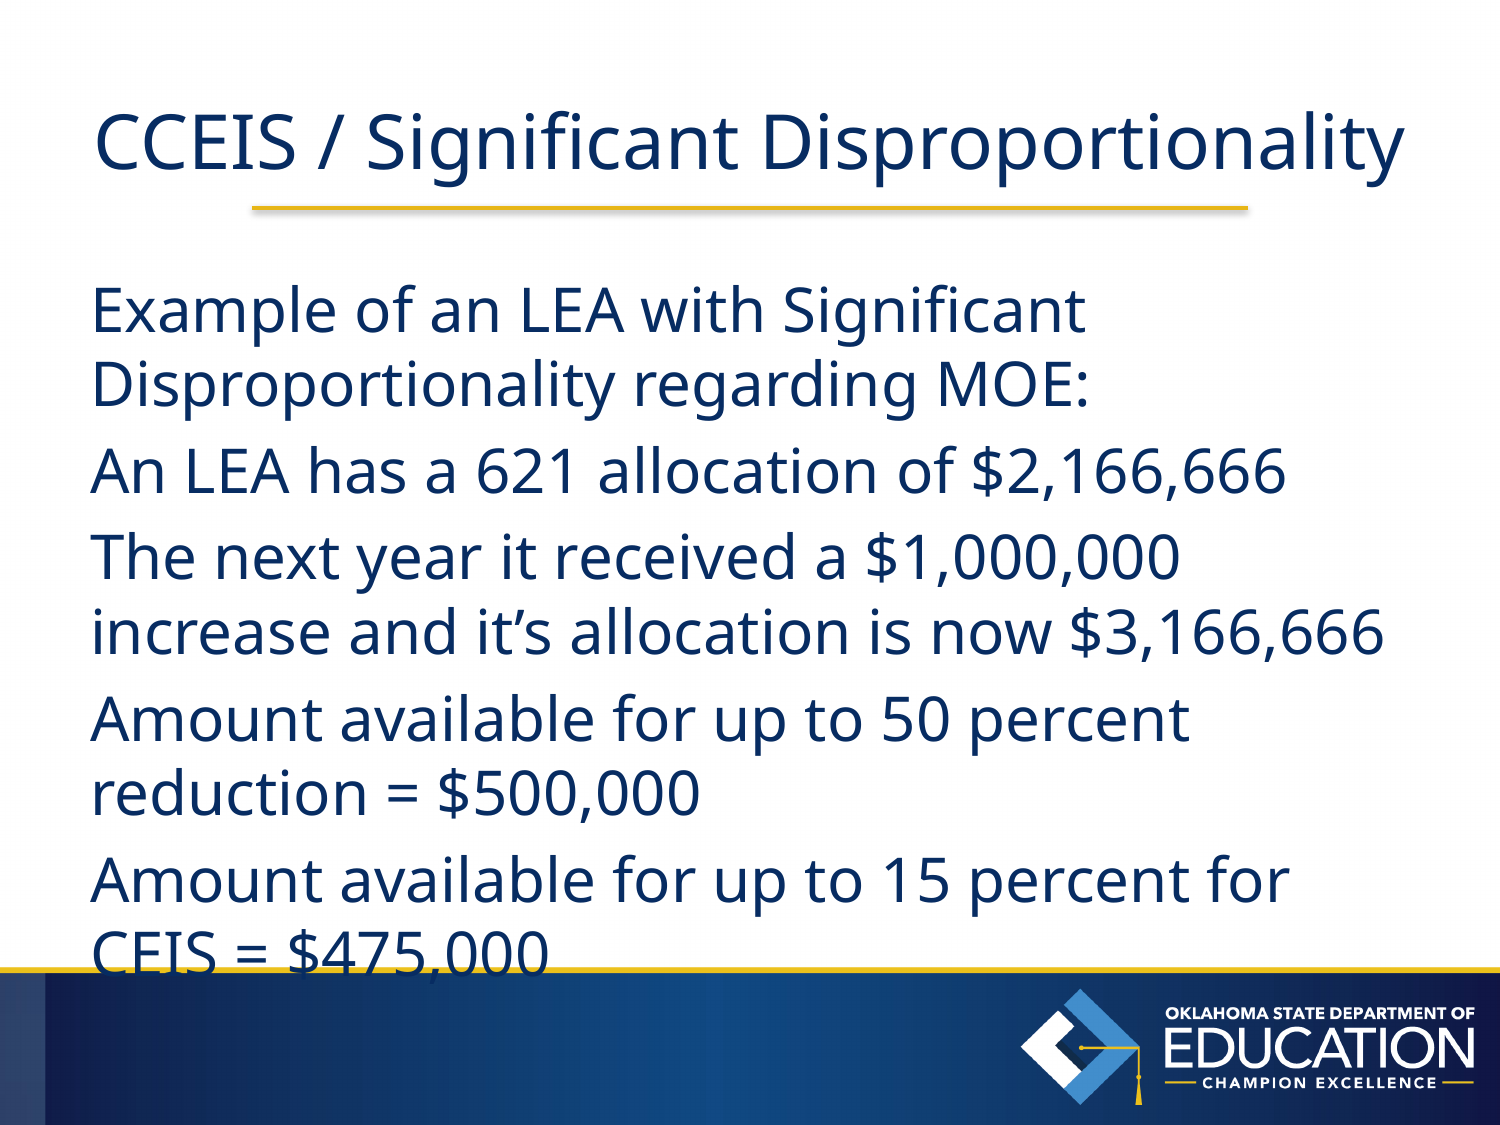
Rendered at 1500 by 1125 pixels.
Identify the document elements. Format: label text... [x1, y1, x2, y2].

list Example of an LEA with Significant Disproportionality regarding MOE: An LEA has a 621 allocation of $2,166,666 The next year it received a $1,000,000 increase and it’s allocation is now $3,166,666 Amount available for up to 50 percent reduction = $500,000 Amount available for up to 15 percent for CEIS = $475,000 [75, 262, 1425, 1005]
picture [0, 0, 1500, 1125]
title CCEIS / Significant Disproportionality [75, 45, 1425, 233]
